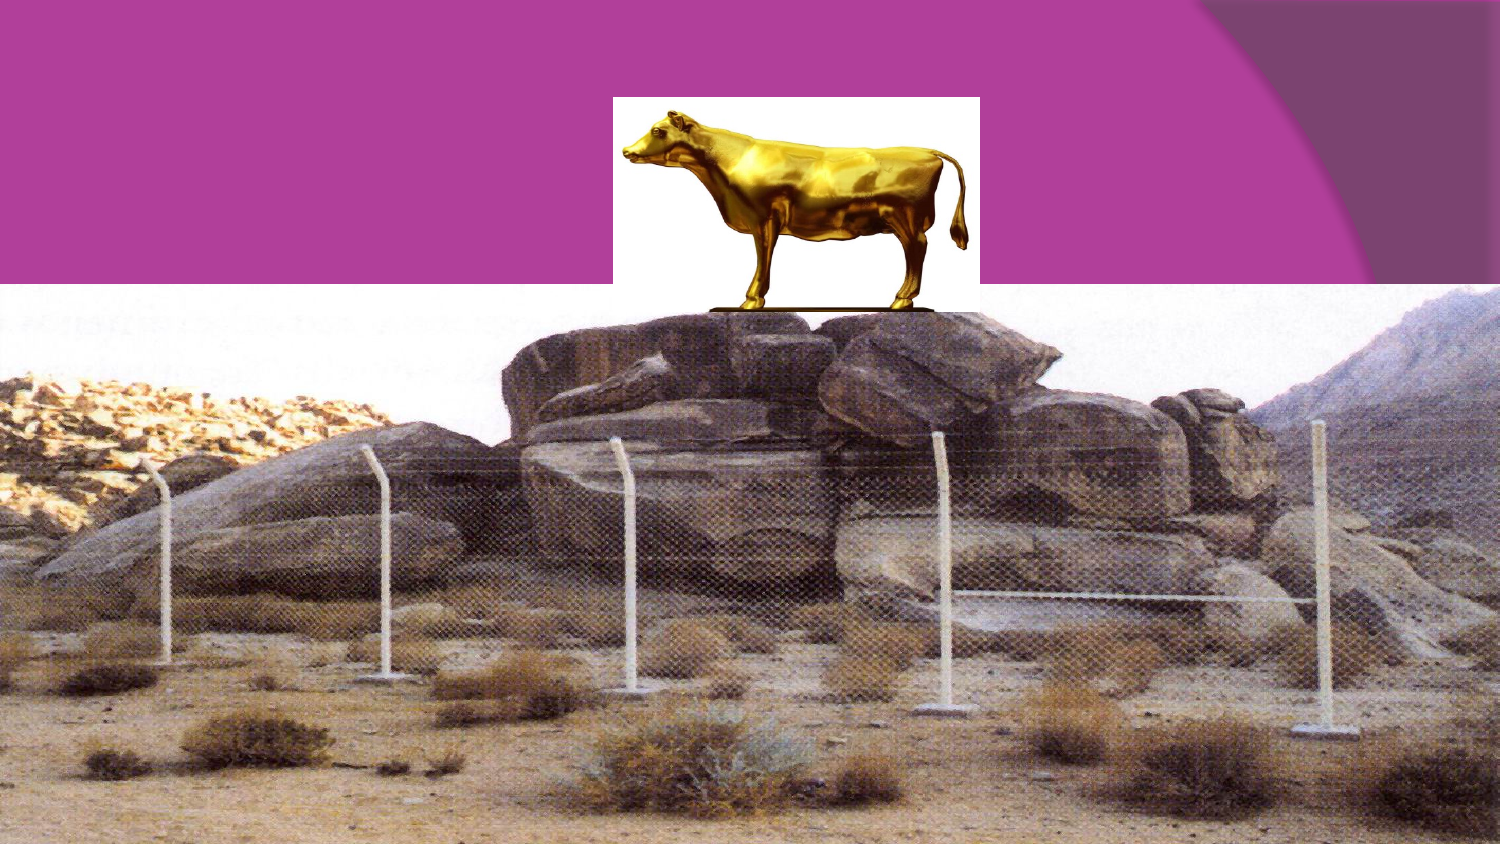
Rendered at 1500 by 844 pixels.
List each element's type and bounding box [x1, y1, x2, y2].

picture [0, 284, 1500, 844]
picture [613, 97, 981, 312]
